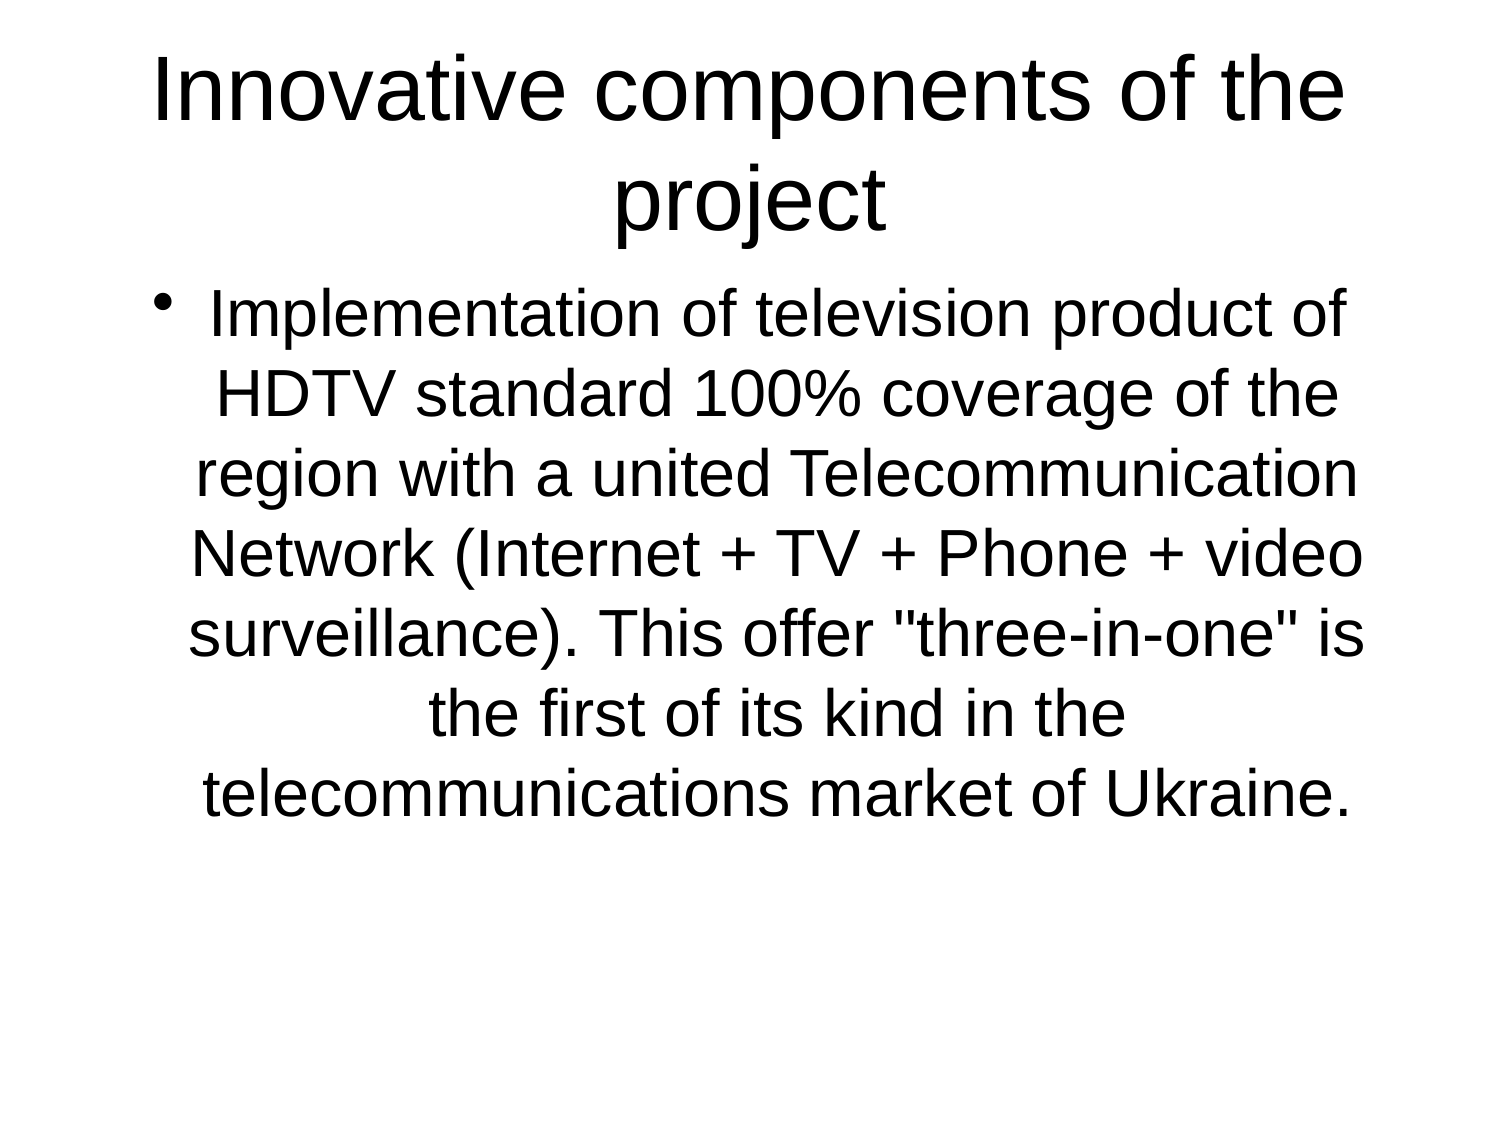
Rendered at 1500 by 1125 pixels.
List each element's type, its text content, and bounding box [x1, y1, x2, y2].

title Innovative components of the project [74, 44, 1426, 233]
list Implementation of television product of HDTV standard 100% coverage of the region with a united Telecommunication Network (Internet + TV + Phone + video surveillance). This offer "three-in-one" is the first of its kind in the telecommunications market of Ukraine. [74, 262, 1426, 1006]
